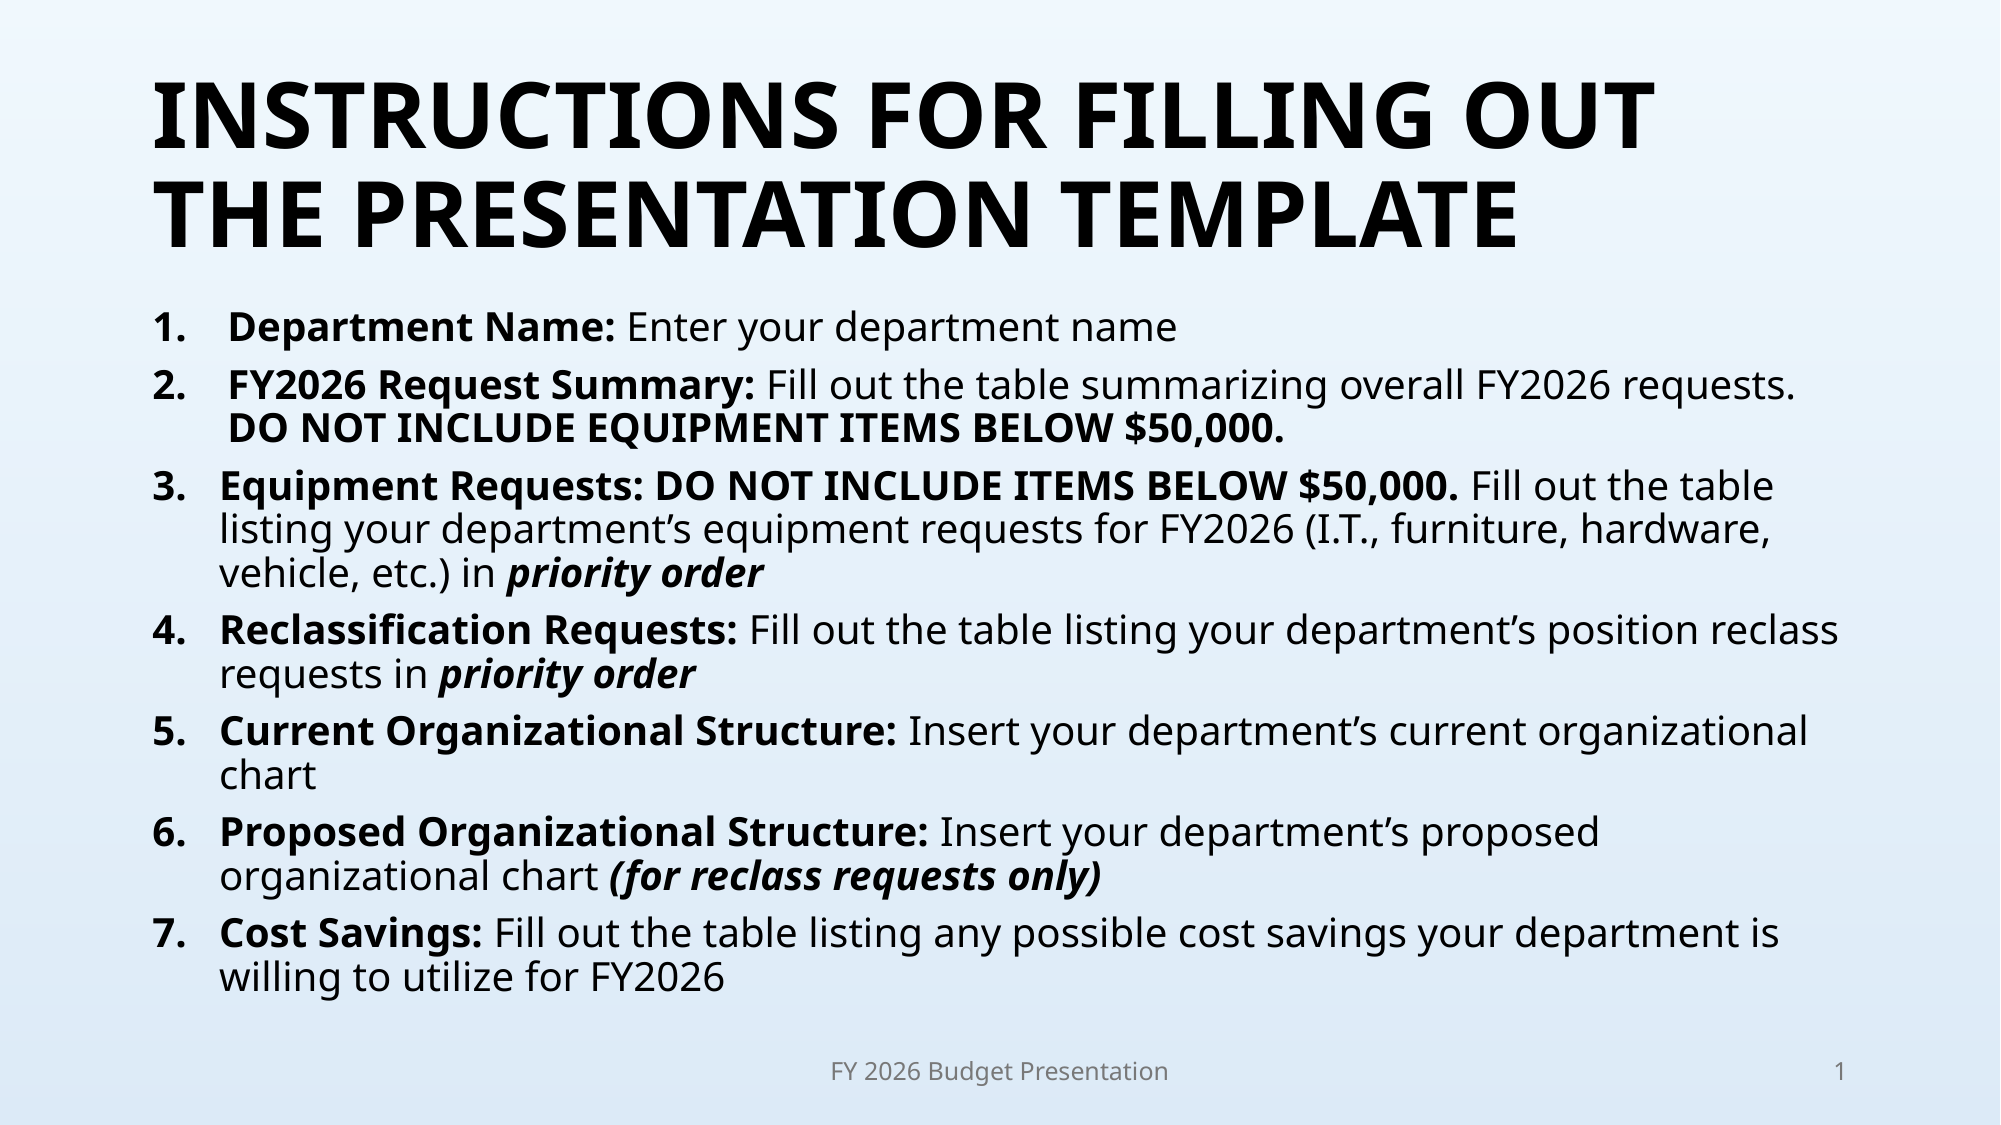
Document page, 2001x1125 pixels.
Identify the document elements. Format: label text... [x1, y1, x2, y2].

list Department Name: Enter your department name FY2026 Request Summary: Fill out the table summarizing overall FY2026 requests. DO NOT INCLUDE EQUIPMENT ITEMS BELOW $50,000. Equipment Requests: DO NOT INCLUDE ITEMS BELOW $50,000. Fill out the table listing your department’s equipment requests for FY2026 (I.T., furniture, hardware, vehicle, etc.) in priority order Reclassification Requests: Fill out the table listing your department’s position reclass requests in priority order Current Organizational Structure: Insert your department’s current organizational chart Proposed Organizational Structure: Insert your department’s proposed organizational chart (for reclass requests only) Cost Savings: Fill out the table listing any possible cost savings your department is willing to utilize for FY2026 [137, 299, 1863, 1014]
slide_number 1 [1412, 1042, 1863, 1103]
title INSTRUCTIONS FOR FILLING OUT THE PRESENTATION TEMPLATE [137, 59, 1863, 278]
footer FY 2026 Budget Presentation [662, 1042, 1338, 1103]
